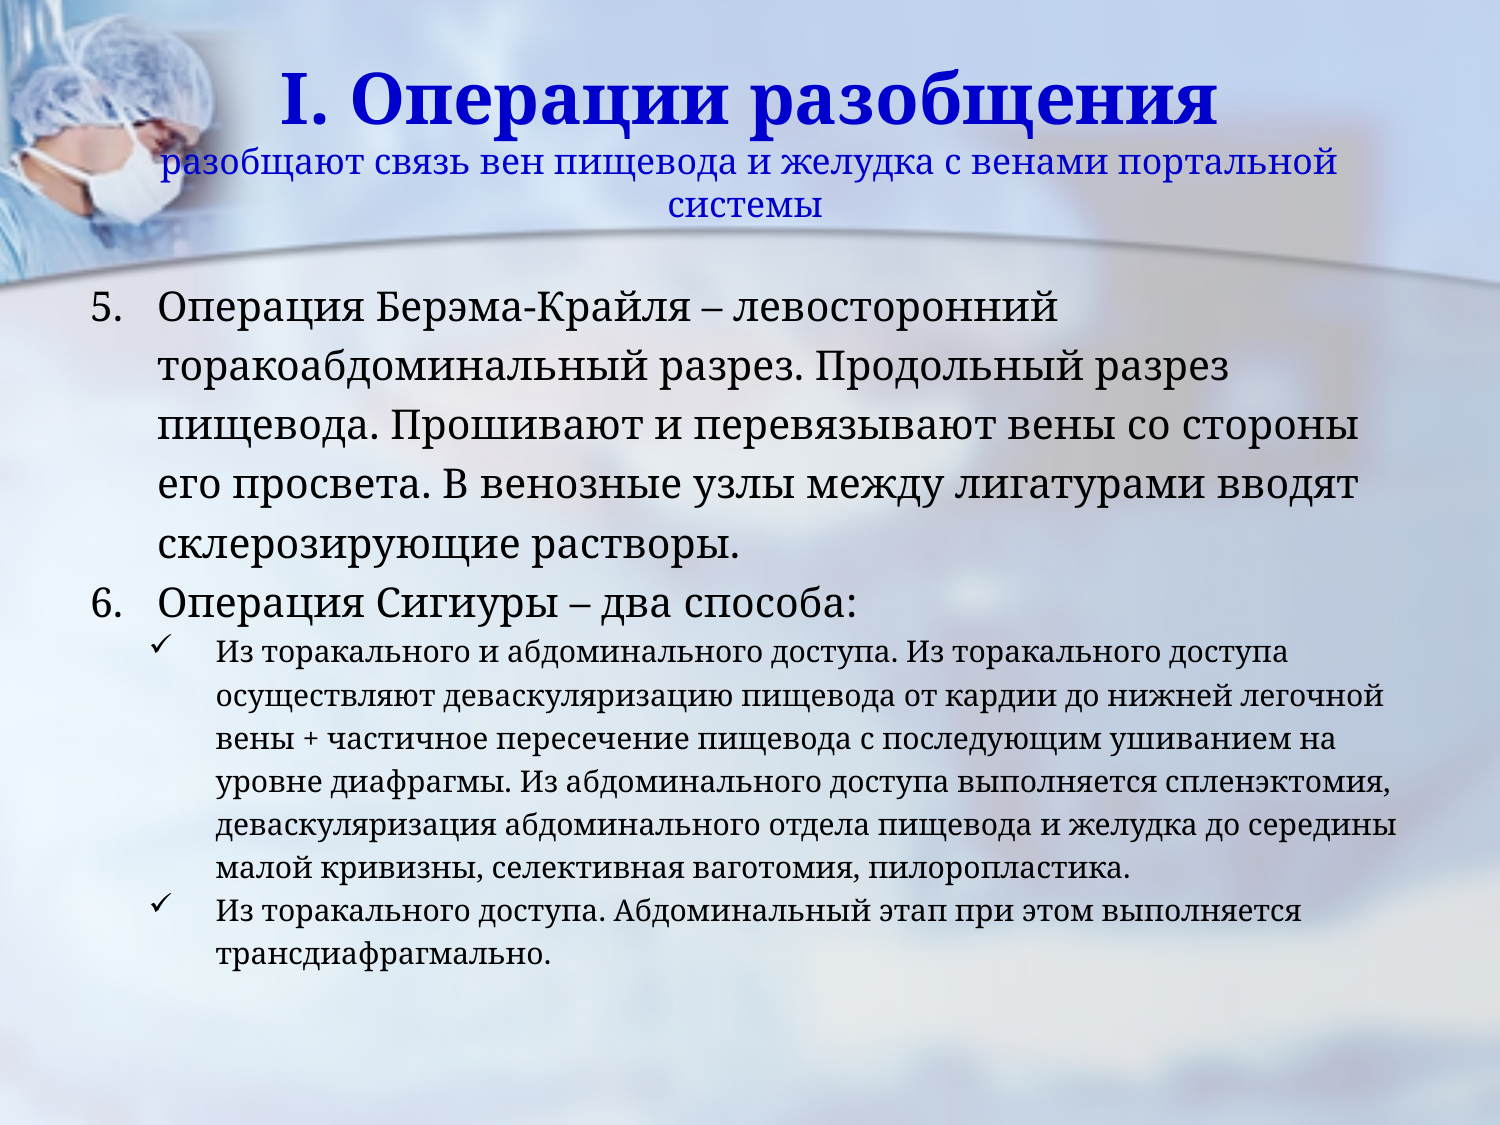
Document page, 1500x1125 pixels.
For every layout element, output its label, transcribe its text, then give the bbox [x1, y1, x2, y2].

list Операция Берэма-Крайля – левосторонний торакоабдоминальный разрез. Продольный разрез пищевода. Прошивают и перевязывают вены со стороны его просвета. В венозные узлы между лигатурами вводят склерозирующие растворы. Операция Сигиуры – два способа: Из торакального и абдоминального доступа. Из торакального доступа осуществляют деваскуляризацию пищевода от кардии до нижней легочной вены + частичное пересечение пищевода с последующим ушиванием на уровне диафрагмы. Из абдоминального доступа выполняется спленэктомия, деваскуляризация абдоминального отдела пищевода и желудка до середины малой кривизны, селективная ваготомия, пилоропластика. Из торакального доступа. Абдоминальный этап при этом выполняется трансдиафрагмально. [75, 262, 1425, 1005]
title I. Операции разобщения разобщают связь вен пищевода и желудка с венами портальной системы [75, 45, 1425, 233]
picture [0, 0, 1500, 1125]
